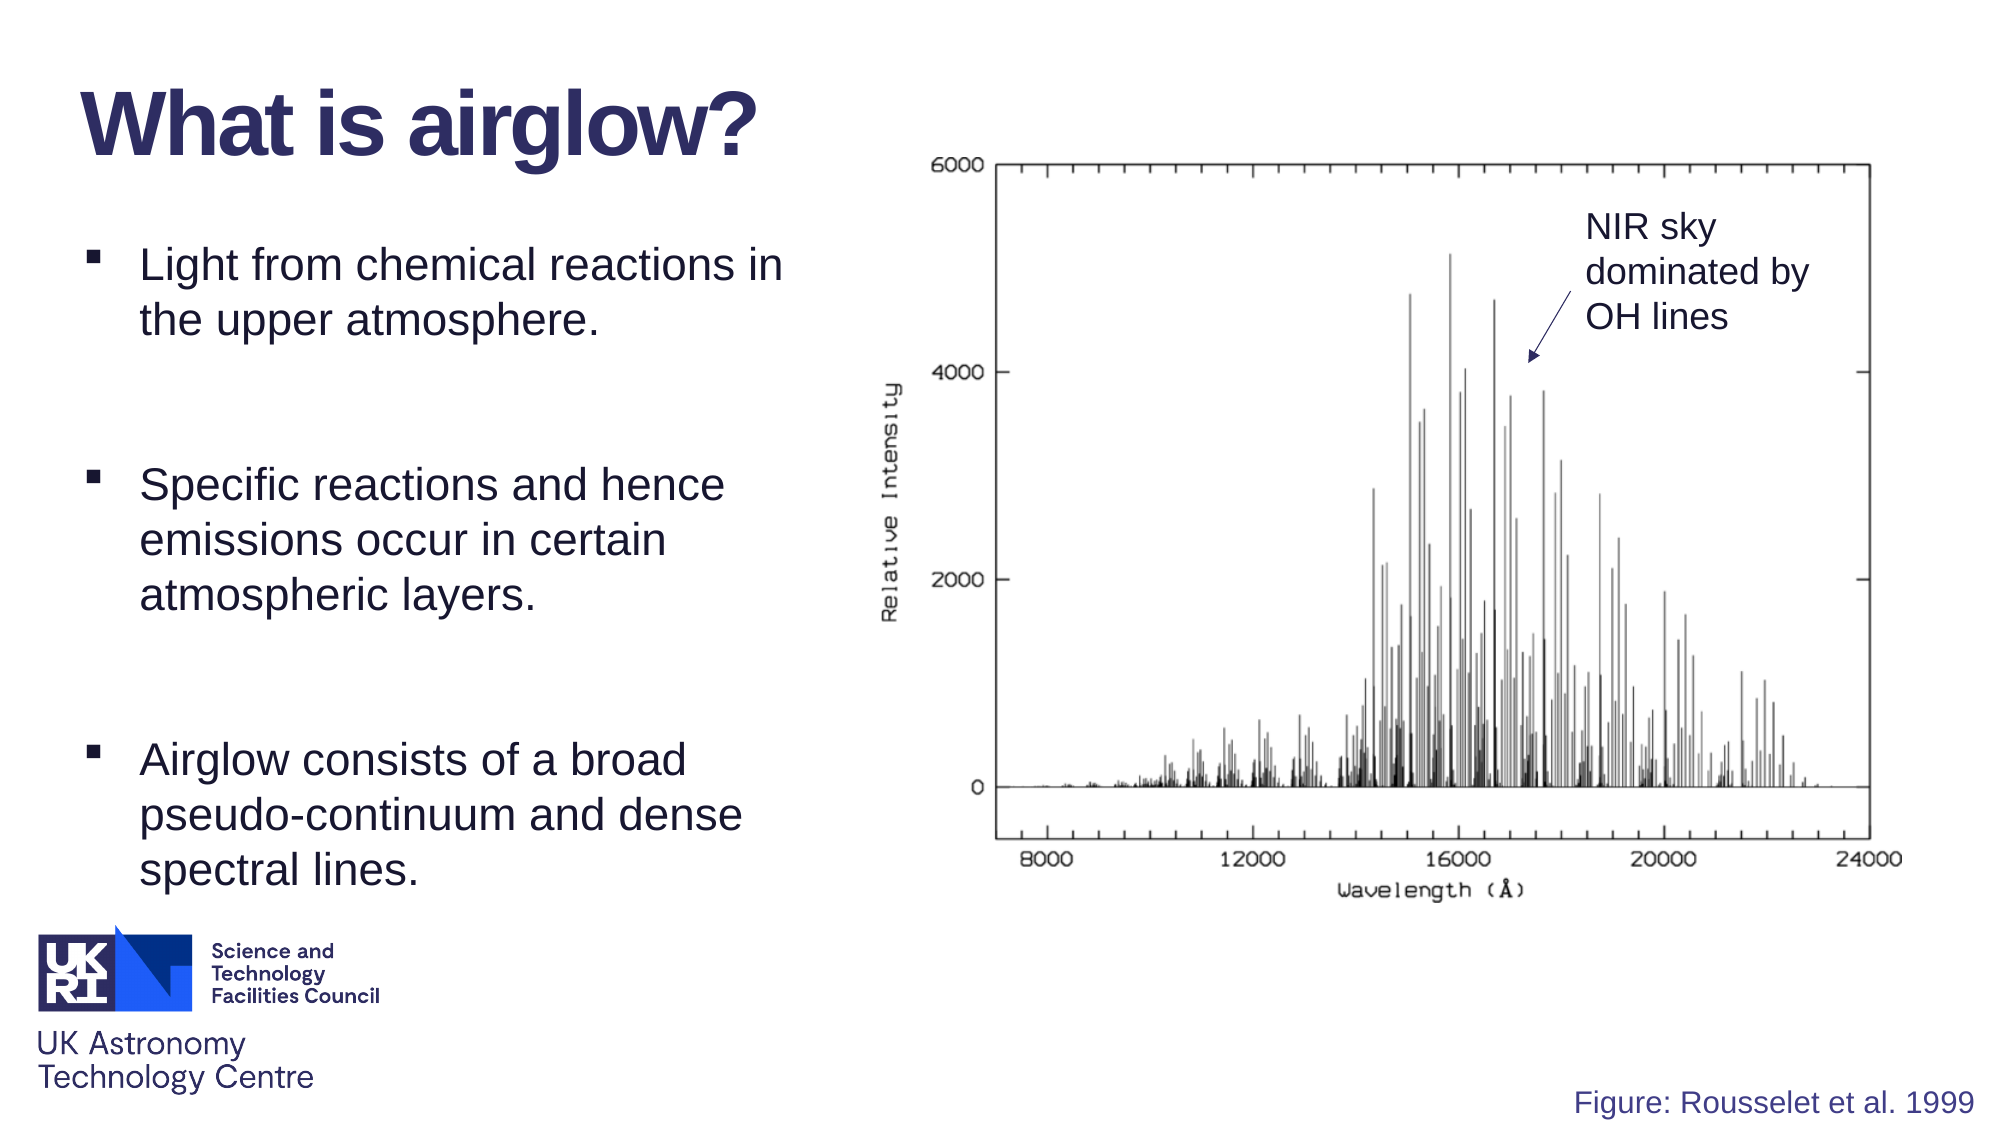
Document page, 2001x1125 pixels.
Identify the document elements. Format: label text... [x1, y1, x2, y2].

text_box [1528, 290, 1571, 363]
text_box Light from chemical reactions in the upper atmosphere. Specific reactions and hence emissions occur in certain atmospheric layers. Airglow consists of a broad pseudo-continuum and dense spectral lines. [68, 227, 839, 1023]
text_box Figure: Rousselet et al. 1999 [1359, 1074, 1991, 1125]
picture [15, 911, 402, 1111]
picture [881, 157, 1902, 903]
text_box What is airglow? [66, 56, 1109, 182]
